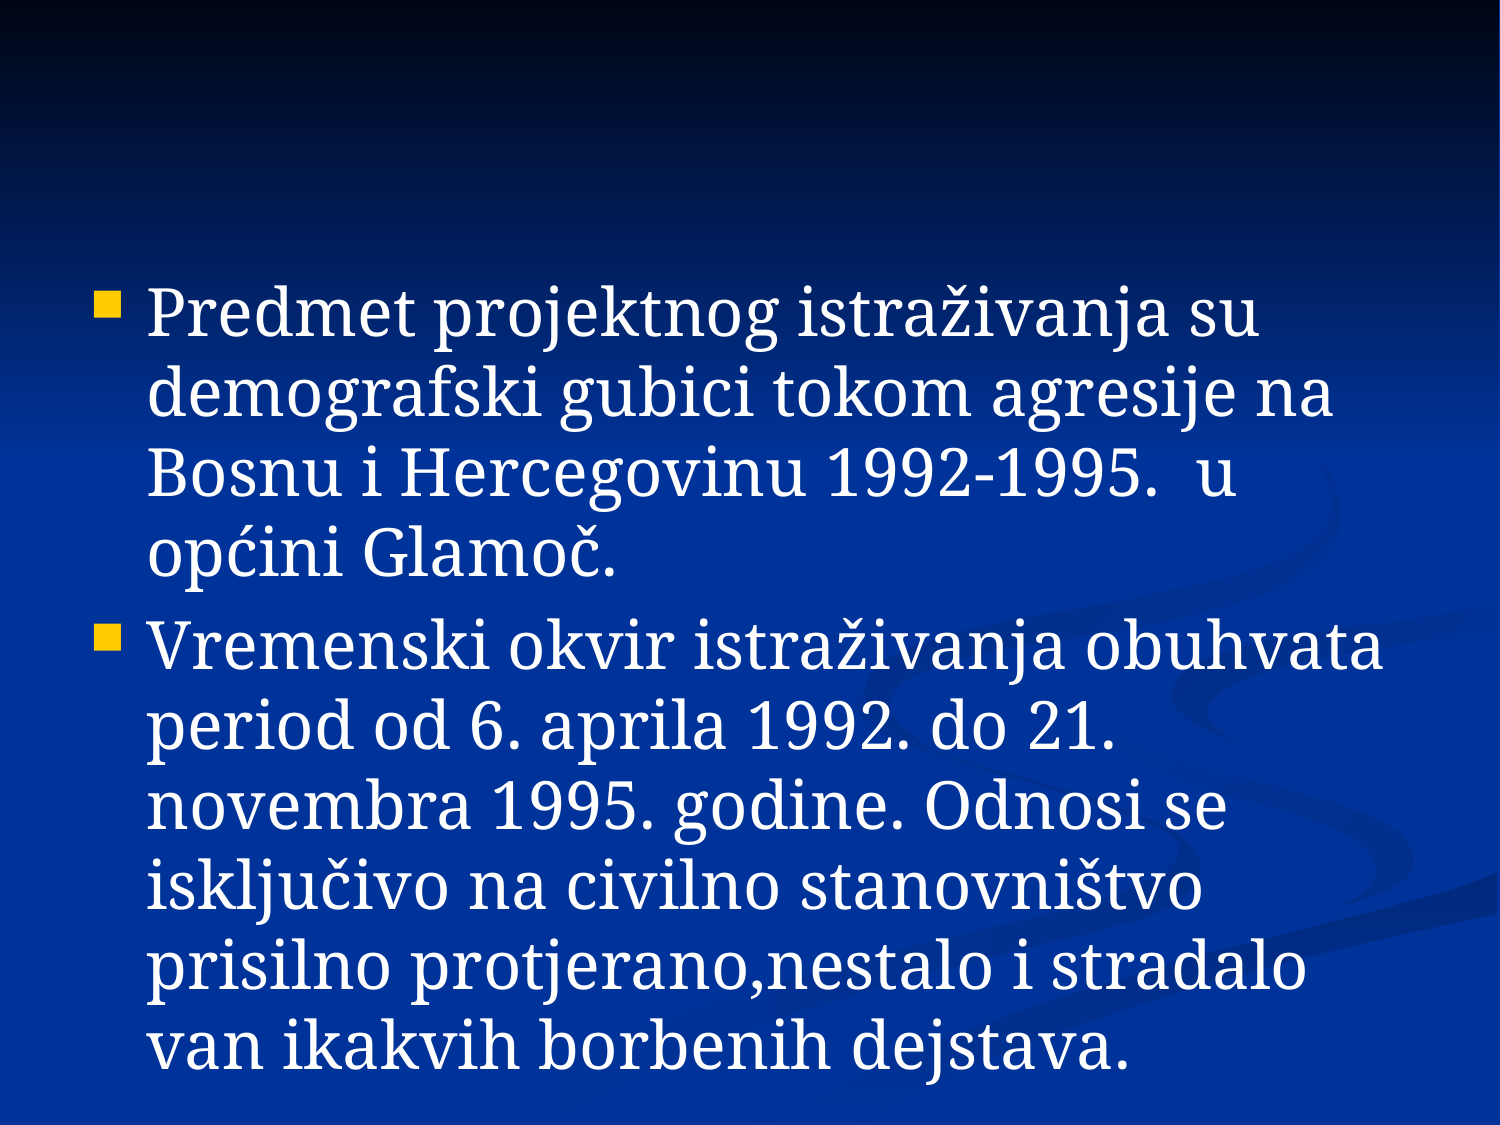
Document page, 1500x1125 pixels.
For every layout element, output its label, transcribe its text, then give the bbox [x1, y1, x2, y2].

list Predmet projektnog istraživanja su demografski gubici tokom agresije na Bosnu i Hercegovinu 1992-1995. u općini Glamoč. Vremenski okvir istraživanja obuhvata period od 6. aprila 1992. do 21. novembra 1995. godine. Odnosi se isključivo na civilno stanovništvo prisilno protjerano,nestalo i stradalo van ikakvih borbenih dejstava. [75, 262, 1425, 1005]
